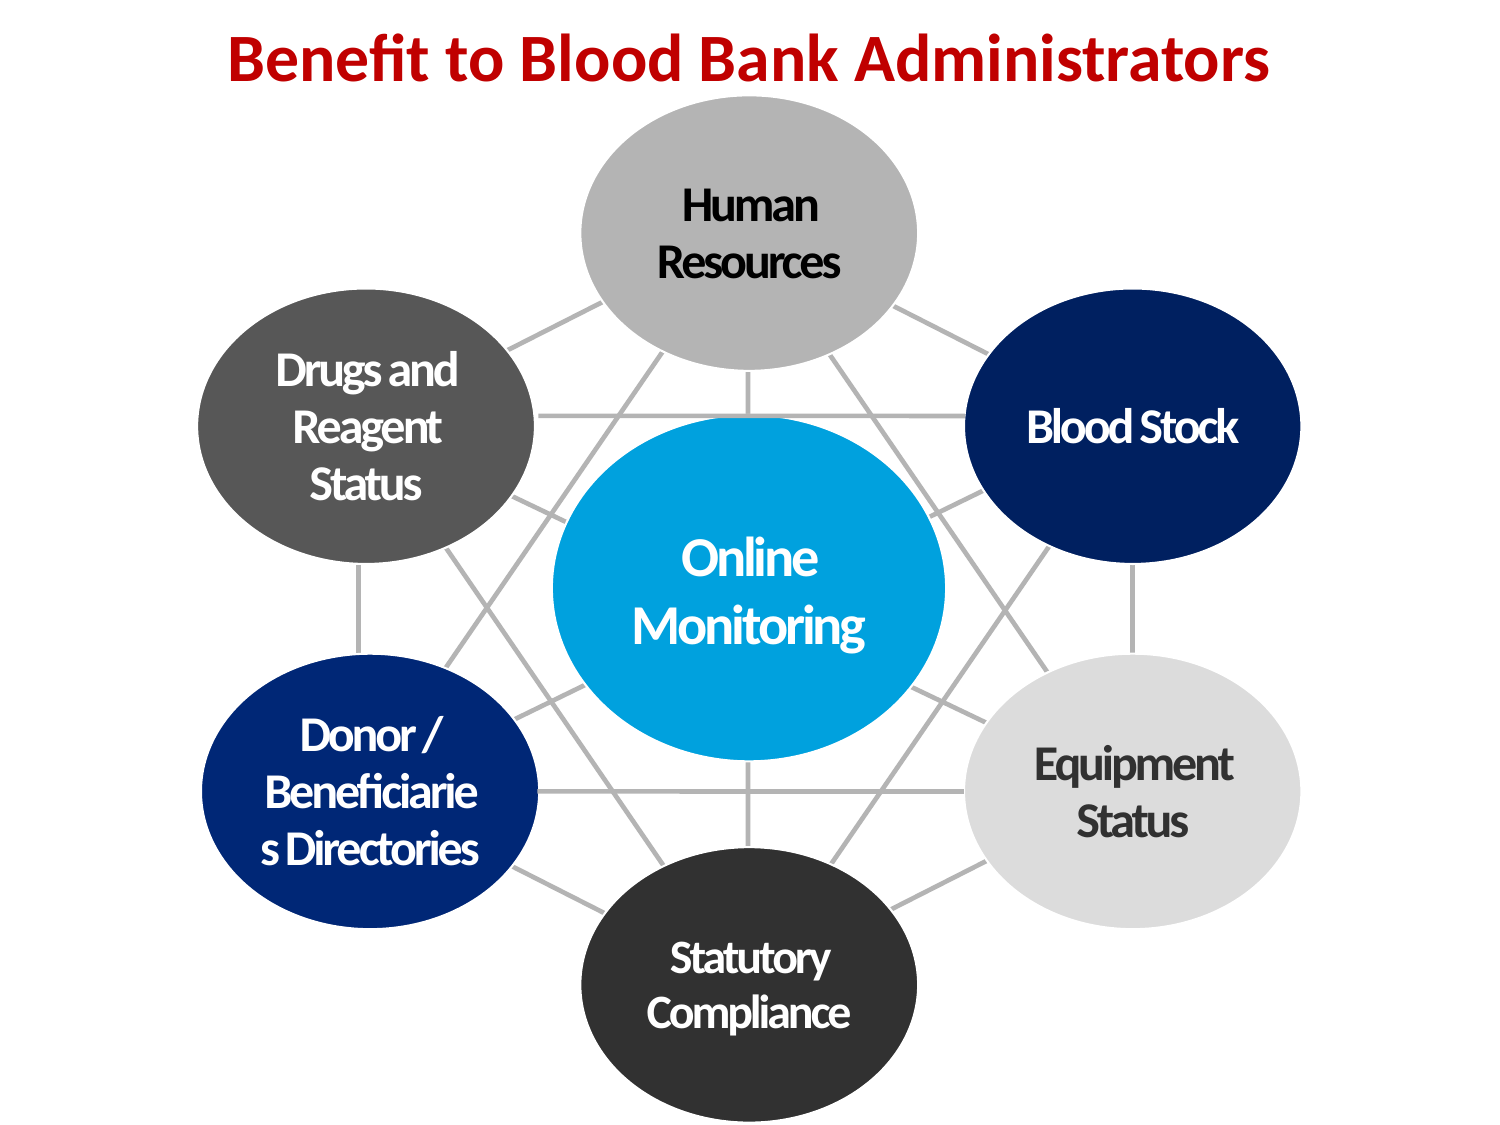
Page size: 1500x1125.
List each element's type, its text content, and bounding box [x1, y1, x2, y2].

text_box Blood Stock [964, 288, 1302, 564]
text_box Drugs and Reagent Status [197, 288, 535, 564]
text_box Equipment Status [964, 653, 1302, 930]
title Benefit to Blood Bank Administrators [68, 5, 1431, 104]
text_box Online Monitoring [551, 416, 947, 762]
text_box Human Resources [580, 95, 919, 371]
text_box Statutory Compliance [580, 847, 919, 1123]
text_box Donor / Beneficiaries Directories [200, 653, 540, 930]
